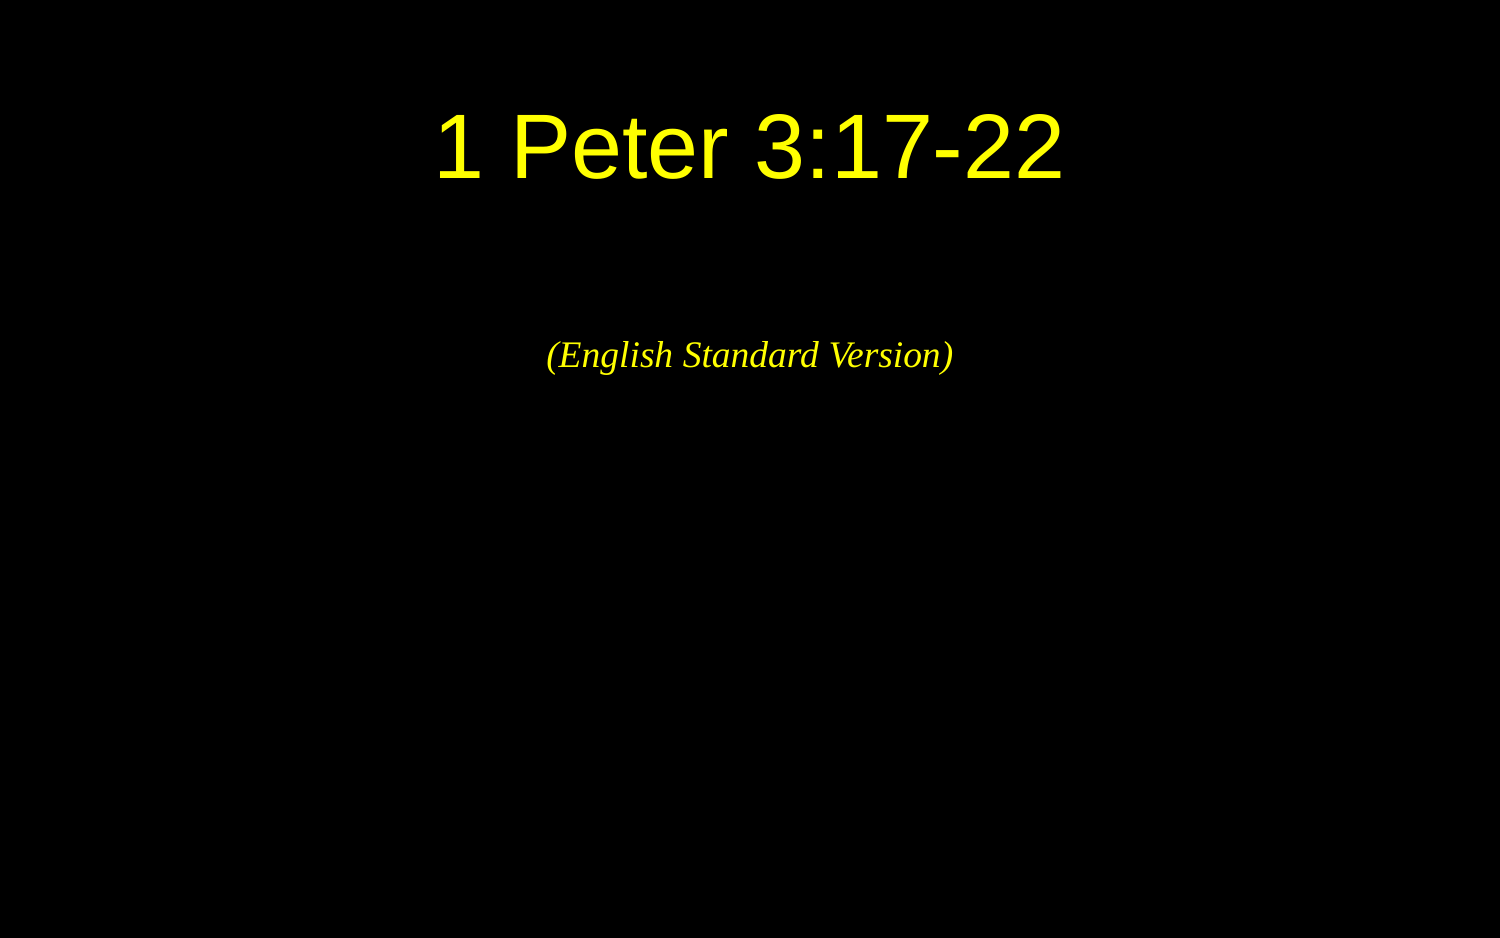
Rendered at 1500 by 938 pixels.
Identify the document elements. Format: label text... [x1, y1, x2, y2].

text_box 1 Peter 3:17-22 (English Standard Version) [0, 78, 1500, 752]
